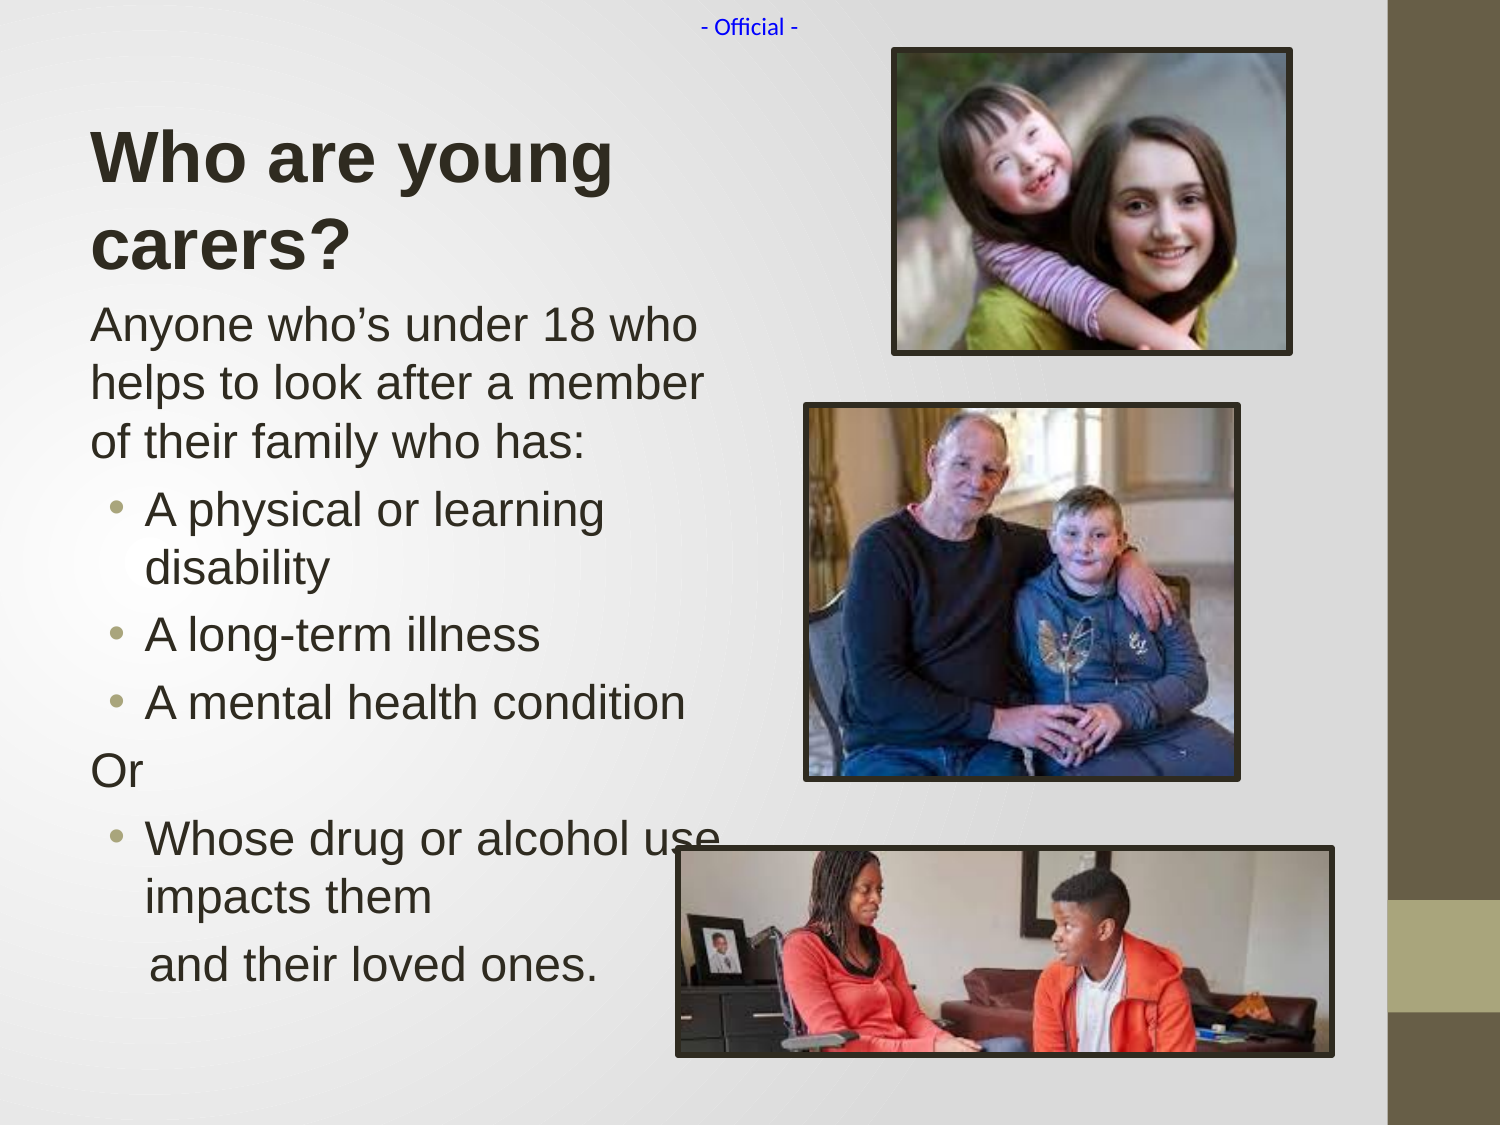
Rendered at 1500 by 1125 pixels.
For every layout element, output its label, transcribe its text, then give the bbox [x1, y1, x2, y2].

picture [680, 850, 1330, 1053]
list Who are young carers? Anyone who’s under 18 who helps to look after a member of their family who has: A physical or learning disability A long-term illness A mental health condition Or Whose drug or alcohol use impacts them and their loved ones. [75, 101, 750, 1005]
picture [896, 52, 1287, 351]
picture [808, 407, 1235, 777]
